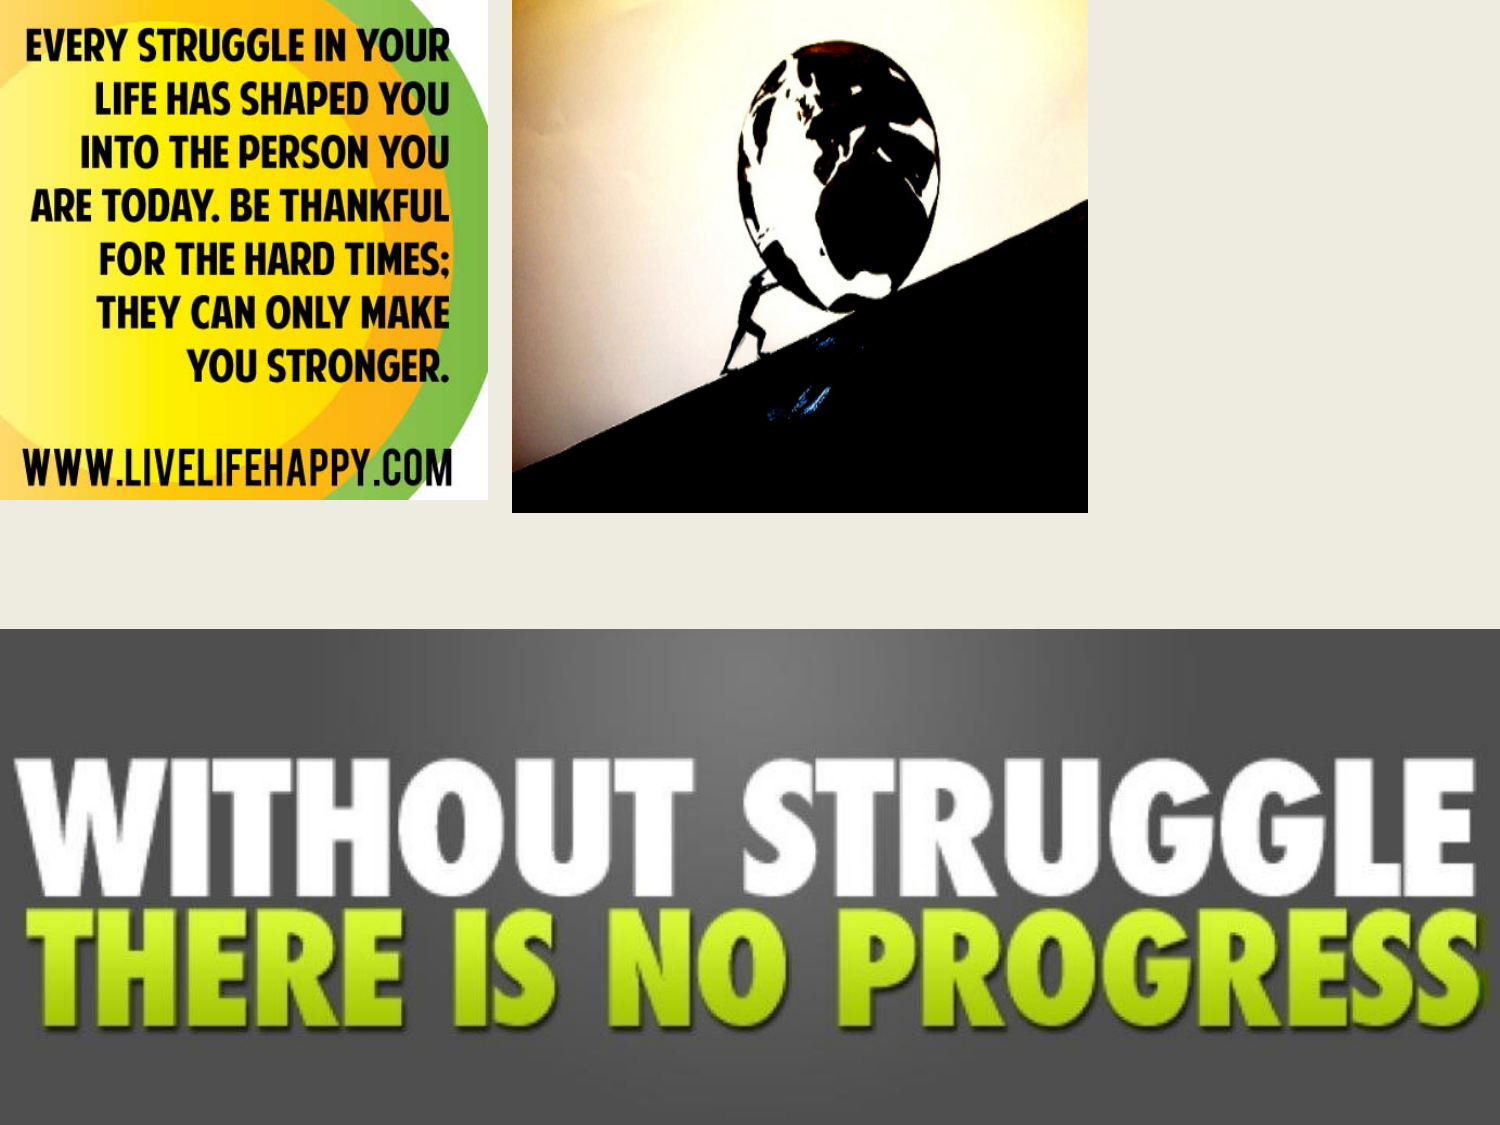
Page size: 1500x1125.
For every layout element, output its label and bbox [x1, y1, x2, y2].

picture [0, 0, 488, 501]
picture [512, 0, 1088, 513]
picture [0, 629, 1500, 1125]
